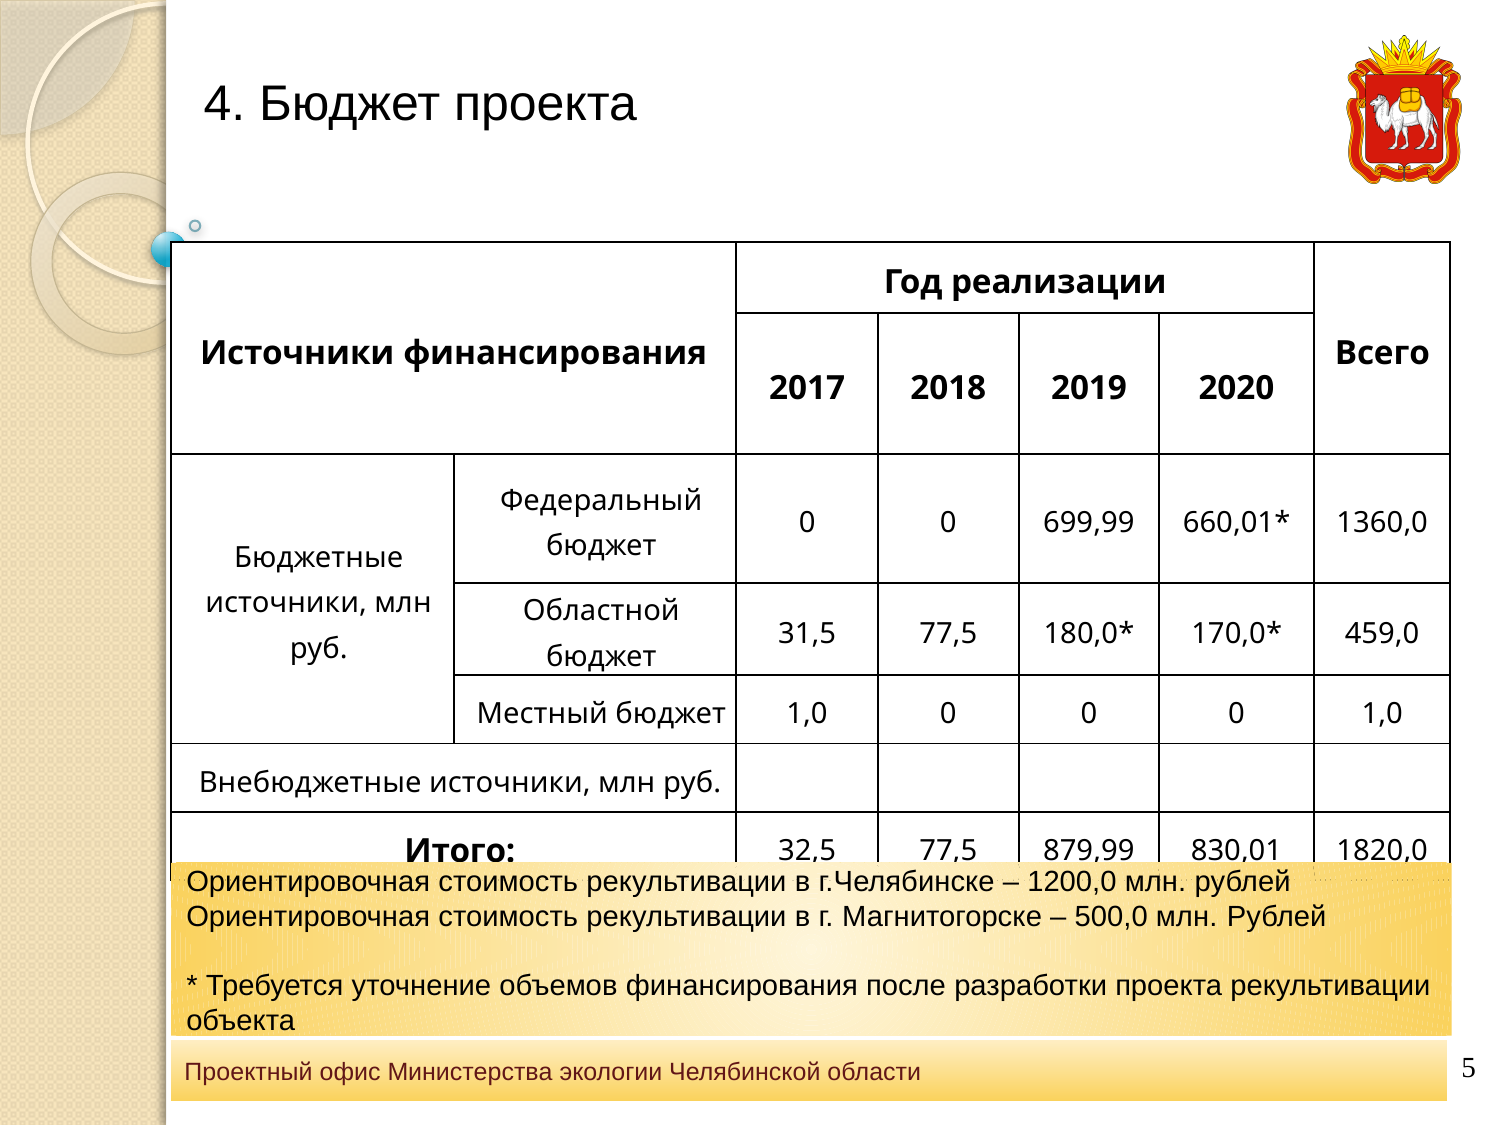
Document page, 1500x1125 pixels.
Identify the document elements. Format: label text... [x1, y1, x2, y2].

table_header Источники финансирования [172, 243, 735, 453]
table_cell 879,99 [1020, 813, 1158, 862]
table_cell 2017 [737, 314, 877, 453]
table_cell 170,0* [1160, 584, 1313, 674]
text_box 5 [1314, 1035, 1490, 1096]
table_cell 0 [879, 676, 1018, 743]
table_cell 31,5 [737, 584, 877, 674]
table_cell 1,0 [1315, 676, 1449, 743]
table_cell [1160, 744, 1313, 811]
table_cell Областной бюджет [455, 584, 735, 674]
table_cell 1360,0 [1315, 455, 1449, 582]
table_cell 77,5 [879, 813, 1018, 862]
table_cell Итого: [172, 813, 735, 862]
table_cell 0 [1160, 676, 1313, 743]
table_cell 180,0* [1020, 584, 1158, 674]
table_cell [1315, 744, 1449, 811]
table_cell 459,0 [1315, 584, 1449, 674]
table_cell Местный бюджет [455, 676, 735, 743]
text_box 4. Бюджет проекта [190, 56, 1339, 135]
table_cell [879, 744, 1018, 811]
table_cell [737, 744, 877, 811]
table_cell 660,01* [1160, 455, 1313, 582]
picture [1346, 35, 1462, 184]
table_cell [1020, 744, 1158, 811]
table_cell 1820,0 [1315, 813, 1449, 862]
table_cell 77,5 [879, 584, 1018, 674]
table_cell 2018 [879, 314, 1018, 453]
table_cell 699,99 [1020, 455, 1158, 582]
text_box Ориентировочная стоимость рекультивации в г.Челябинске – 1200,0 млн. рублей Ориентировочная стоимость рекультивации в г. Магнитогорске – 500,0 млн. Рублей * Требуется уточнение объемов финансирования после разработки проекта рекультивации объекта [171, 862, 1452, 1036]
table_cell 2019 [1020, 314, 1158, 453]
table_cell 0 [1020, 676, 1158, 743]
text_box Проектный офис Министерства экологии Челябинской области [171, 1040, 1447, 1101]
table_cell 1,0 [737, 676, 877, 743]
table_cell 0 [879, 455, 1018, 582]
table_cell Внебюджетные источники, млн руб. [172, 744, 735, 811]
table_cell Федеральный бюджет [455, 455, 735, 582]
table_header Всего [1315, 243, 1449, 453]
table_cell Бюджетные источники, млн руб. [172, 455, 453, 743]
table_cell 0 [737, 455, 877, 582]
table_header Год реализации [737, 243, 1313, 312]
table_cell 32,5 [737, 813, 877, 862]
table_cell 830,01 [1160, 813, 1313, 862]
table_cell 2020 [1160, 314, 1313, 453]
